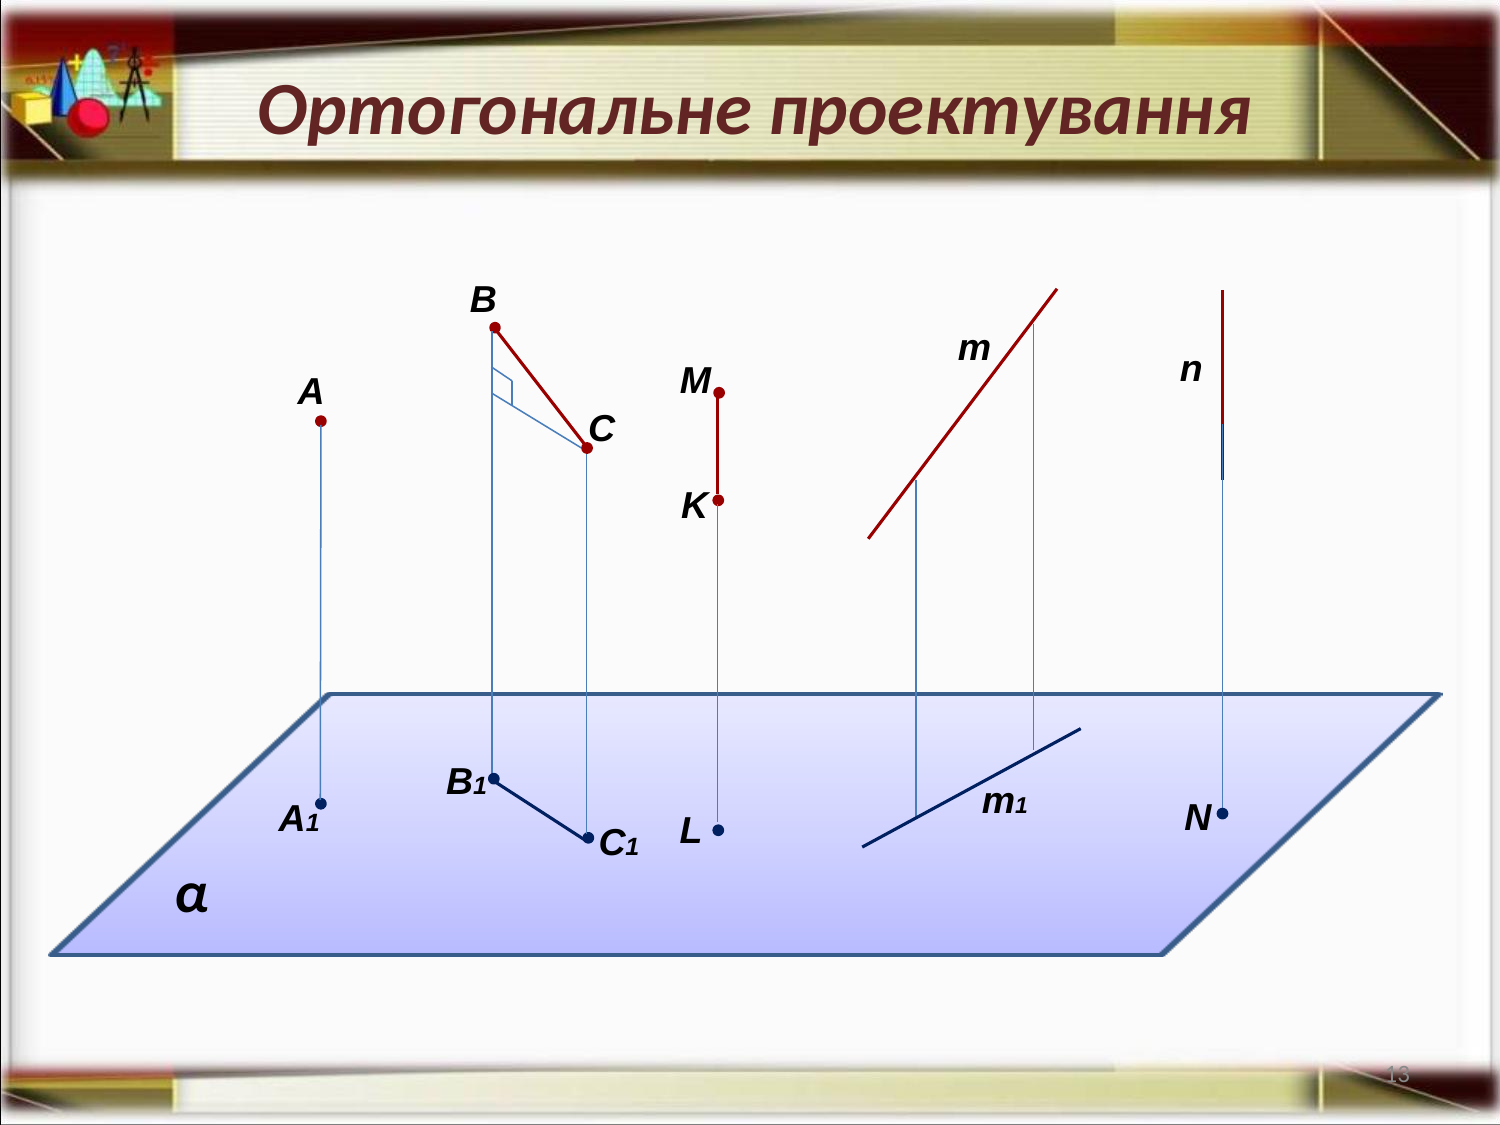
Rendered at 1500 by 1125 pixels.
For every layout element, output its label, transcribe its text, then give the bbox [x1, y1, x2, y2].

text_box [491, 324, 585, 394]
text_box А [282, 359, 340, 419]
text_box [491, 392, 582, 449]
text_box M [664, 348, 726, 409]
text_box K [666, 473, 724, 534]
text_box В [455, 267, 512, 327]
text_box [861, 728, 1081, 848]
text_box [493, 780, 586, 841]
text_box [315, 415, 327, 427]
picture [0, 0, 1500, 1125]
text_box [867, 288, 1058, 539]
title Ортогональне проектування [79, 10, 1430, 199]
text_box С [589, 397, 631, 457]
text_box n [1165, 336, 1218, 397]
slide_number 13 [1074, 1042, 1425, 1103]
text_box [491, 366, 513, 382]
text_box [589, 442, 593, 453]
